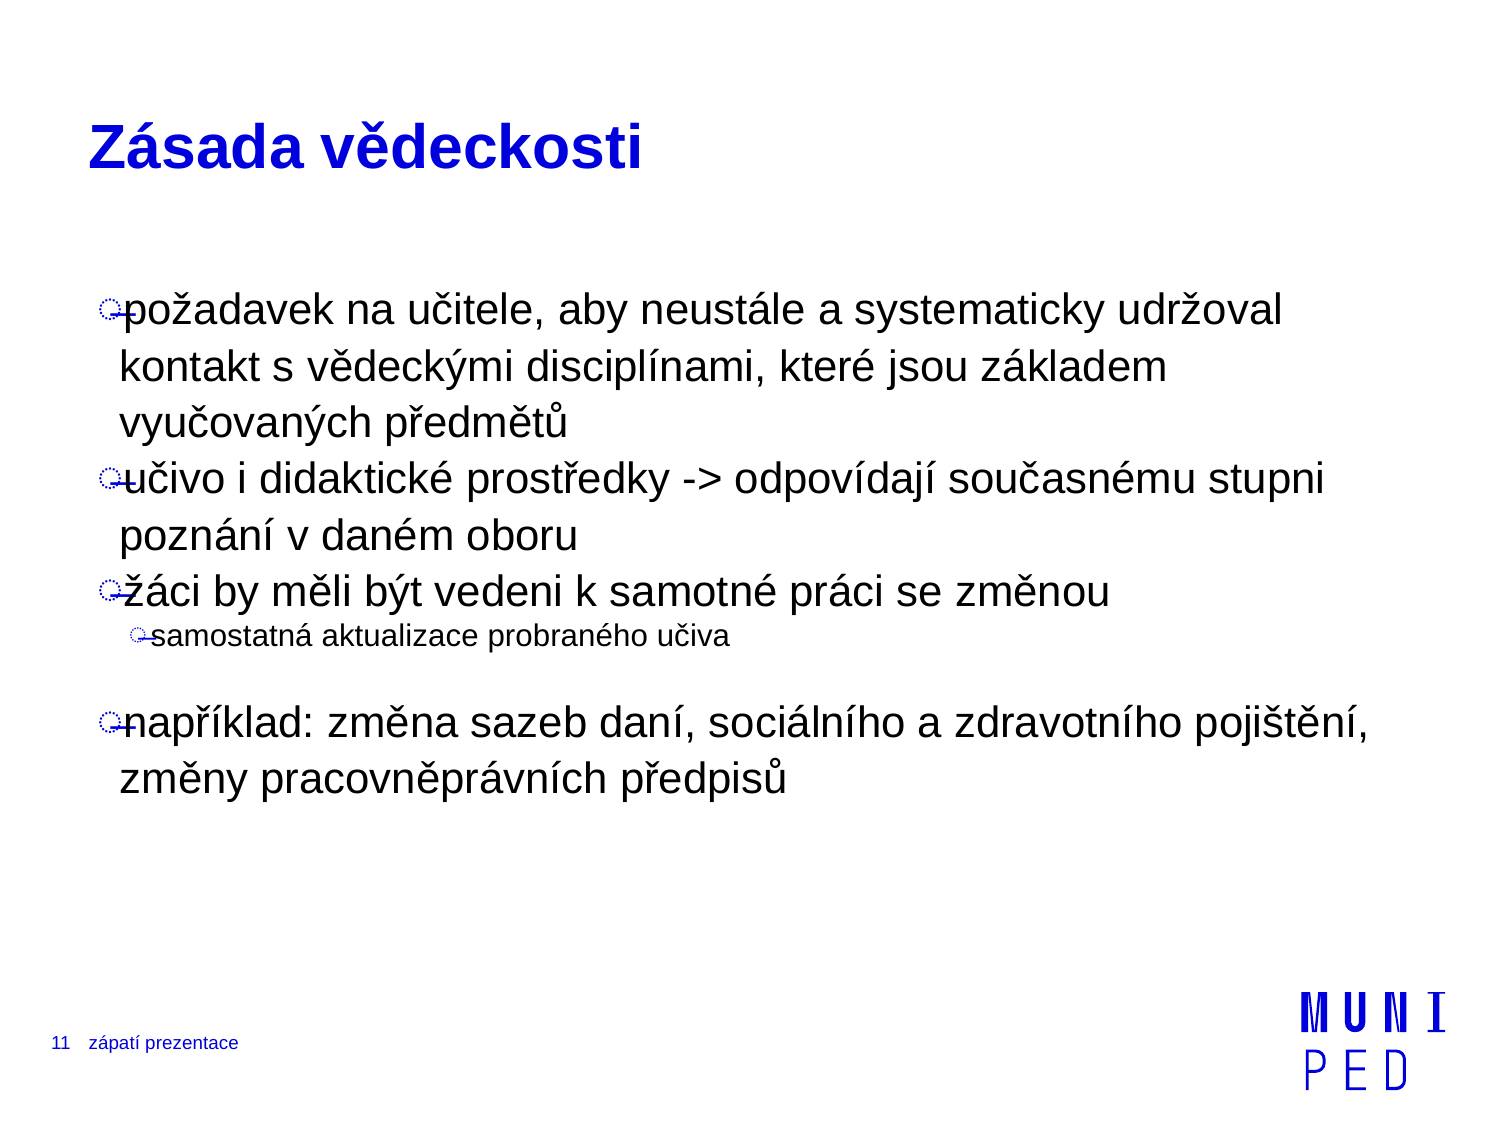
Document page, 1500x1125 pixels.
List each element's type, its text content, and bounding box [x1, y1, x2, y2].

footer zápatí prezentace [88, 1021, 1063, 1063]
slide_number 11 [50, 1021, 82, 1063]
list požadavek na učitele, aby neustále a systematicky udržoval kontakt s vědeckými disciplínami, které jsou základem vyučovaných předmětů učivo i didaktické prostředky -> odpovídají současnému stupni poznání v daném oboru žáci by měli být vedeni k samotné práci se změnou samostatná aktualizace probraného učiva například: změna sazeb daní, sociálního a zdravotního pojištění, změny pracovněprávních předpisů [88, 277, 1412, 957]
title Zásada vědeckosti [88, 118, 1412, 193]
